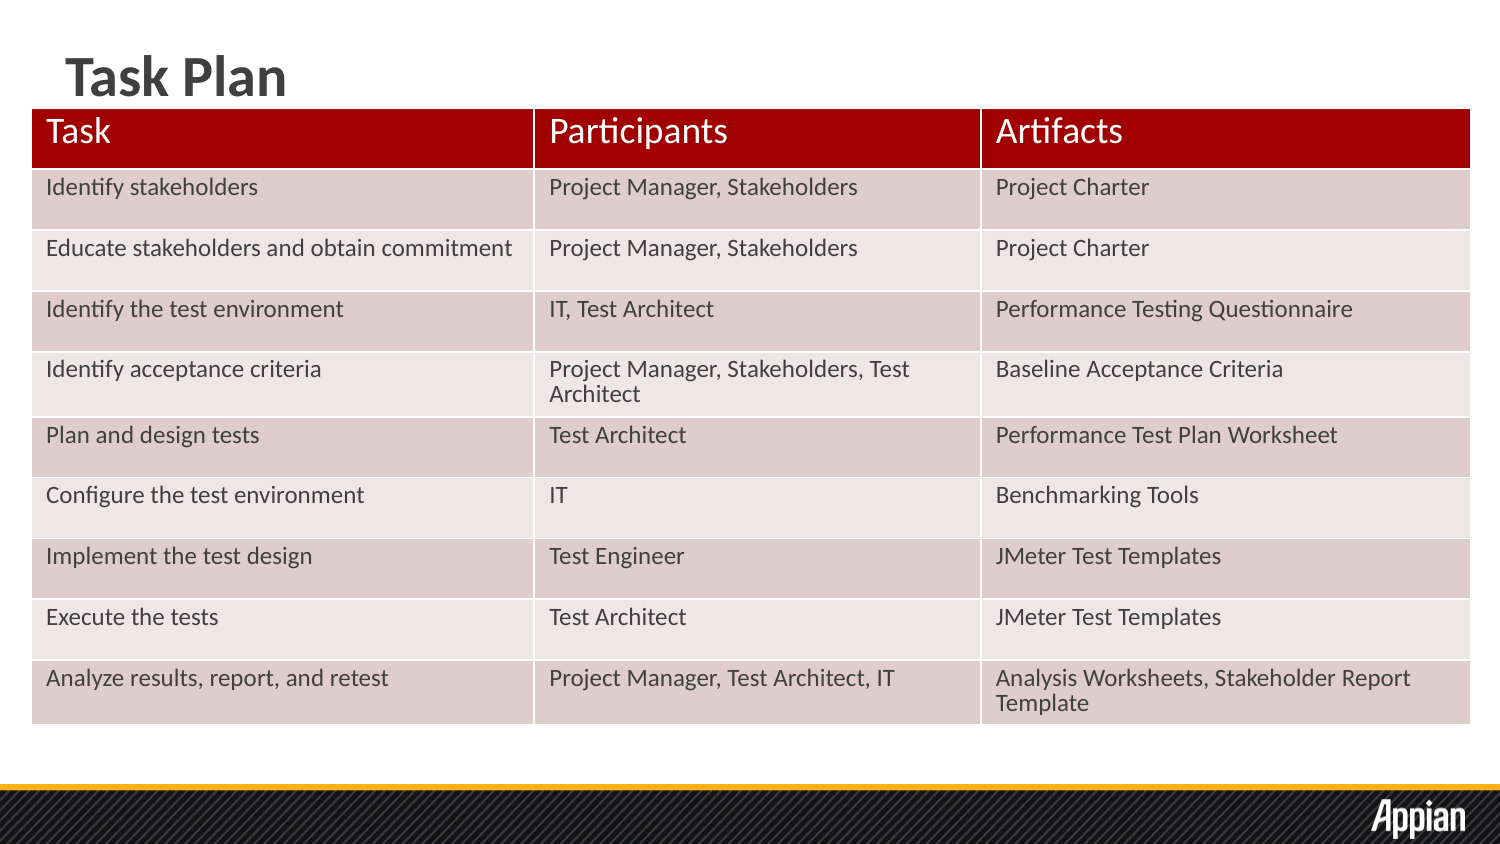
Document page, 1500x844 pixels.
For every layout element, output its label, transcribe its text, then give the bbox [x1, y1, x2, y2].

table_cell Educate stakeholders and obtain commitment [32, 231, 533, 290]
table_cell Baseline Acceptance Criteria [982, 353, 1470, 416]
table_cell Execute the tests [32, 600, 533, 659]
table_cell Performance Testing Questionnaire [982, 292, 1470, 351]
table_cell Project Manager, Stakeholders [535, 170, 980, 229]
table_cell Benchmarking Tools [982, 478, 1470, 538]
table_cell Test Engineer [535, 539, 980, 598]
table_cell Project Charter [982, 170, 1470, 229]
table_cell Identify the test environment [32, 292, 533, 351]
table_cell JMeter Test Templates [982, 600, 1470, 659]
table_cell Configure the test environment [32, 478, 533, 538]
table_cell JMeter Test Templates [982, 539, 1470, 598]
title Task Plan [50, 33, 1451, 107]
picture [0, 784, 1500, 844]
table_header Participants [535, 109, 980, 168]
table_header Task [32, 109, 533, 168]
table_cell Project Charter [982, 231, 1470, 290]
table_cell Project Manager, Stakeholders [535, 231, 980, 290]
table_cell Analyze results, report, and retest [32, 661, 533, 724]
table_cell IT, Test Architect [535, 292, 980, 351]
table_cell Plan and design tests [32, 418, 533, 477]
table_cell Identify stakeholders [32, 170, 533, 229]
table_header Artifacts [982, 109, 1470, 168]
table_cell Project Manager, Stakeholders, Test Architect [535, 353, 980, 416]
table_cell IT [535, 478, 980, 538]
table_cell Project Manager, Test Architect, IT [535, 661, 980, 724]
table_cell Implement the test design [32, 539, 533, 598]
table_cell Analysis Worksheets, Stakeholder Report Template [982, 661, 1470, 724]
table_cell Test Architect [535, 600, 980, 659]
table_cell Identify acceptance criteria [32, 353, 533, 416]
table_cell Test Architect [535, 418, 980, 477]
table_cell Performance Test Plan Worksheet [982, 418, 1470, 477]
